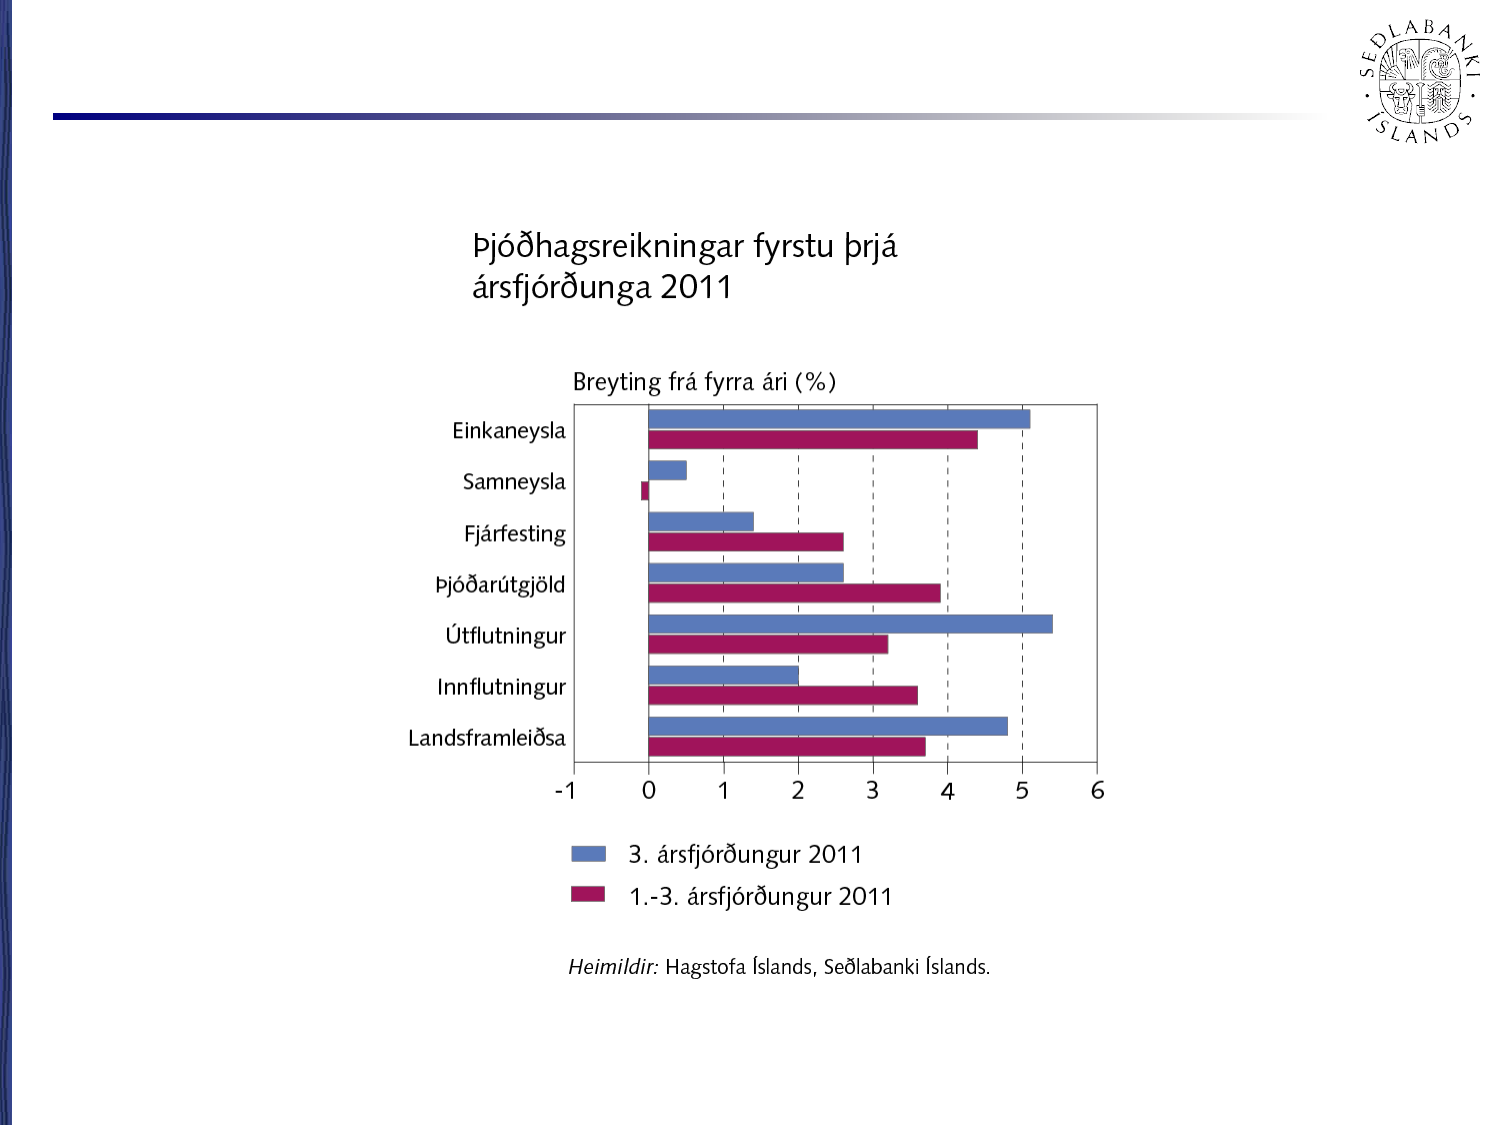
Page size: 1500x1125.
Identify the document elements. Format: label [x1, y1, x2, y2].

picture [1357, 18, 1482, 149]
list [407, 228, 1105, 979]
picture [0, 0, 12, 1125]
